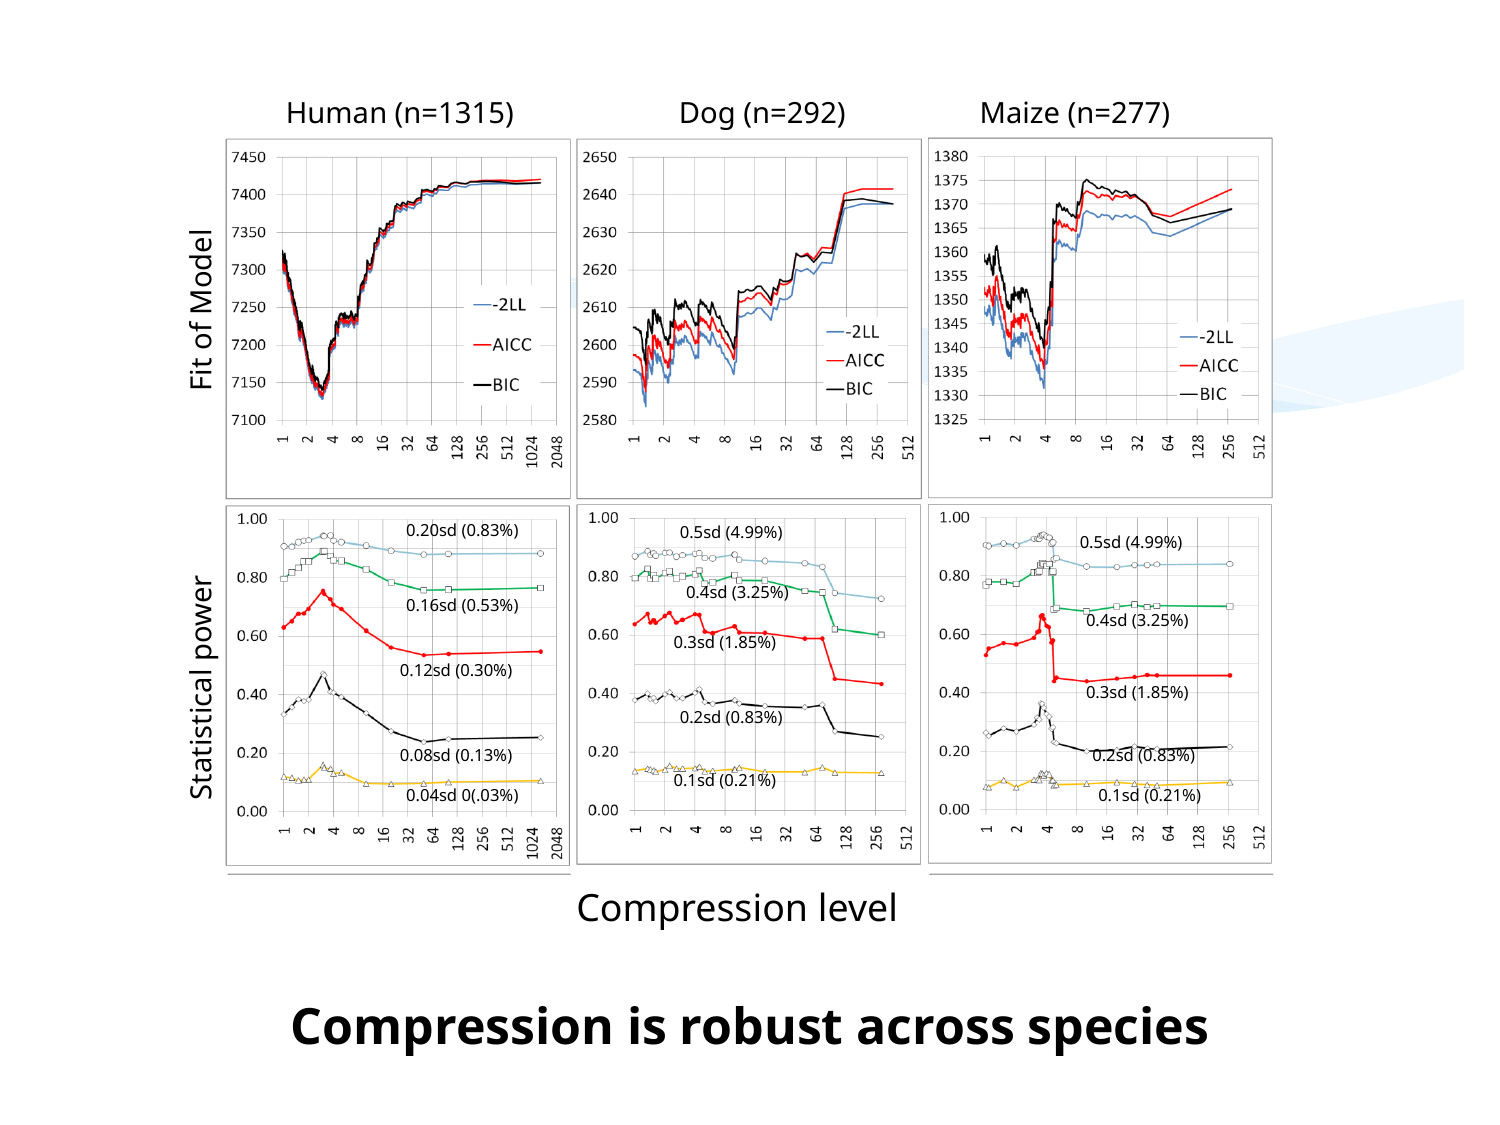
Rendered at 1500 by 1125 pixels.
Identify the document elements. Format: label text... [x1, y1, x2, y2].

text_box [612, 514, 851, 799]
text_box Dog (n=292) [625, 87, 988, 135]
text_box Maize (n=277) [988, 87, 1300, 138]
text_box Compression is robust across species [87, 987, 1413, 1125]
text_box Statistical power [174, 512, 218, 863]
text_box Fit of Model [174, 187, 218, 426]
text_box Compression level [474, 886, 1000, 937]
text_box Human (n=1315) [174, 87, 625, 138]
picture [224, 137, 1274, 876]
